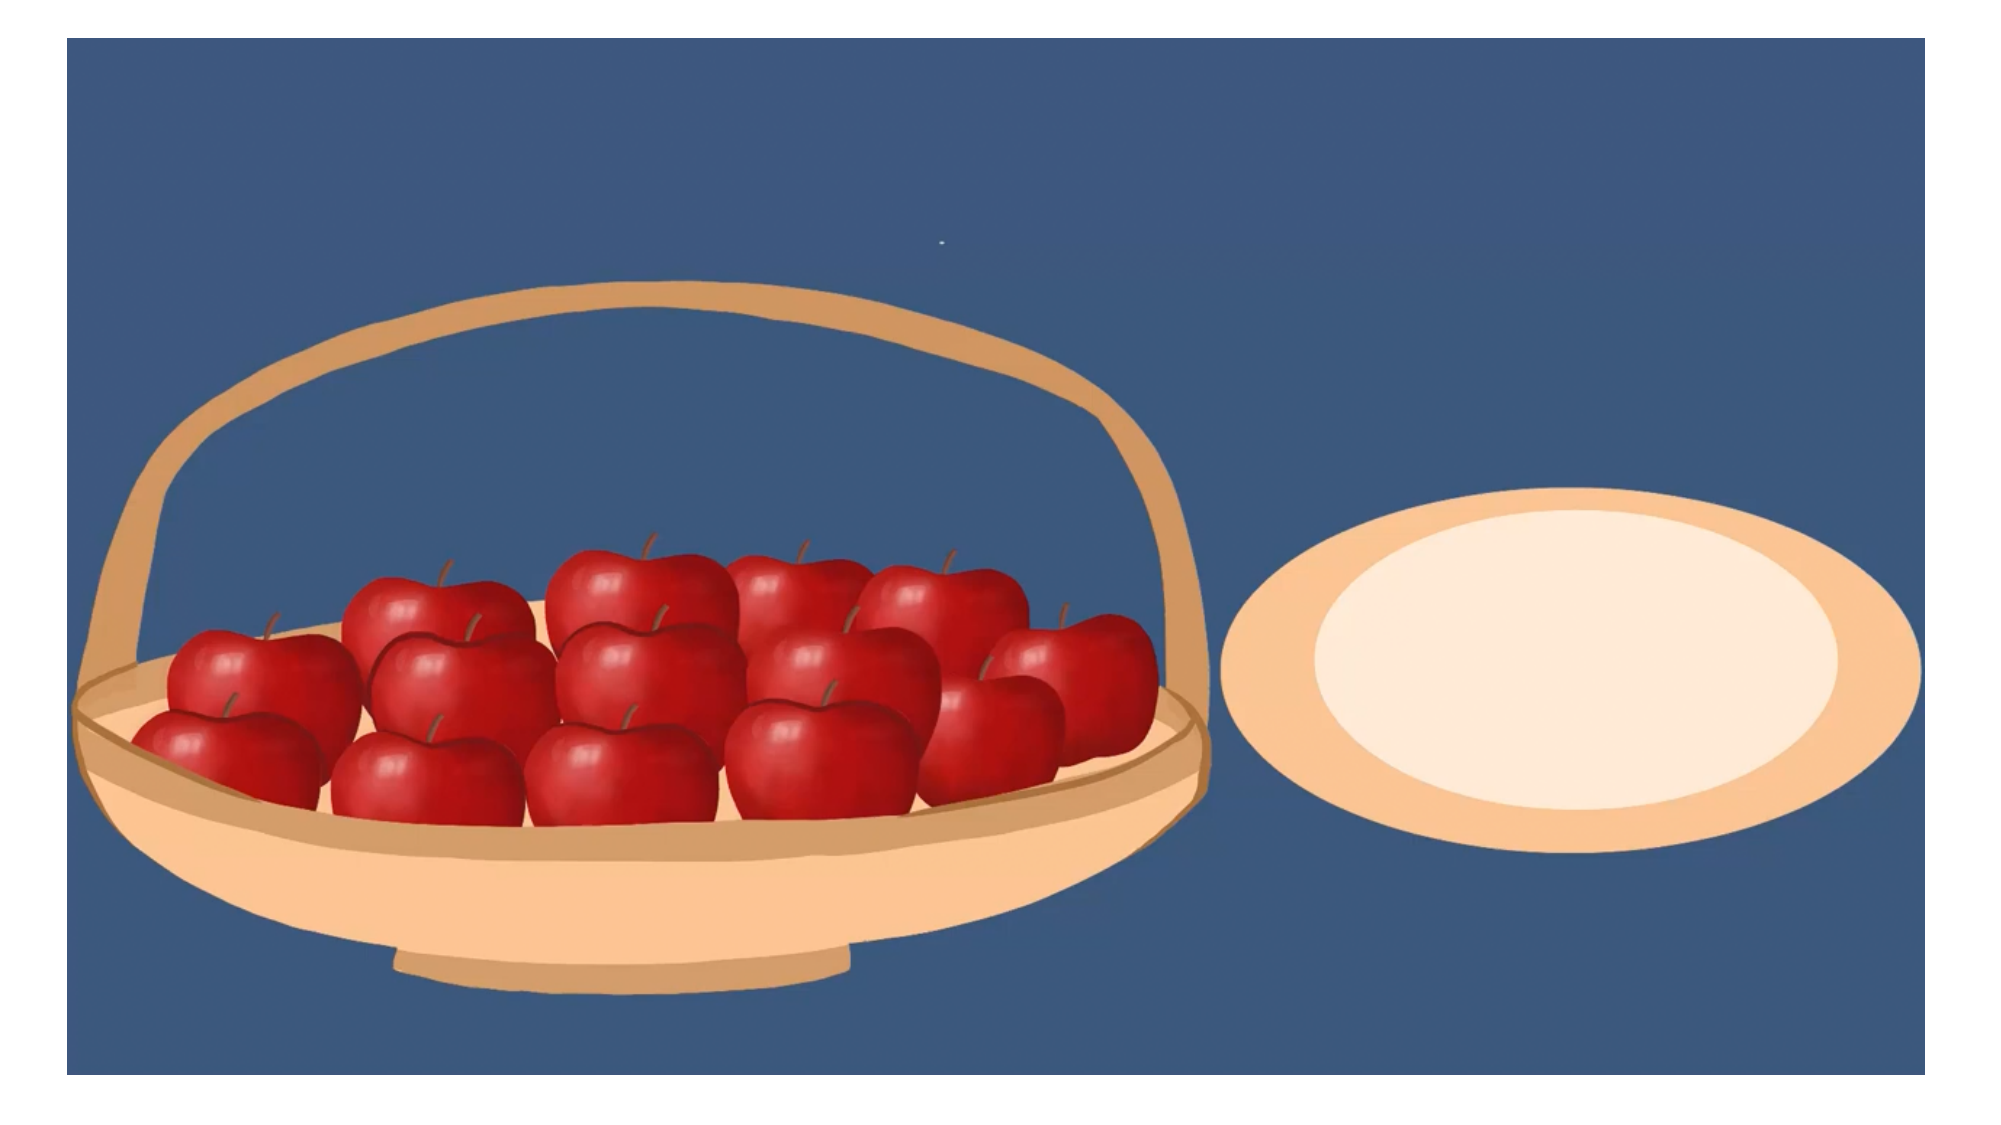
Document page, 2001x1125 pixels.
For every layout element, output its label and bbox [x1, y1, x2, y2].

text_box [66, 37, 1926, 1076]
